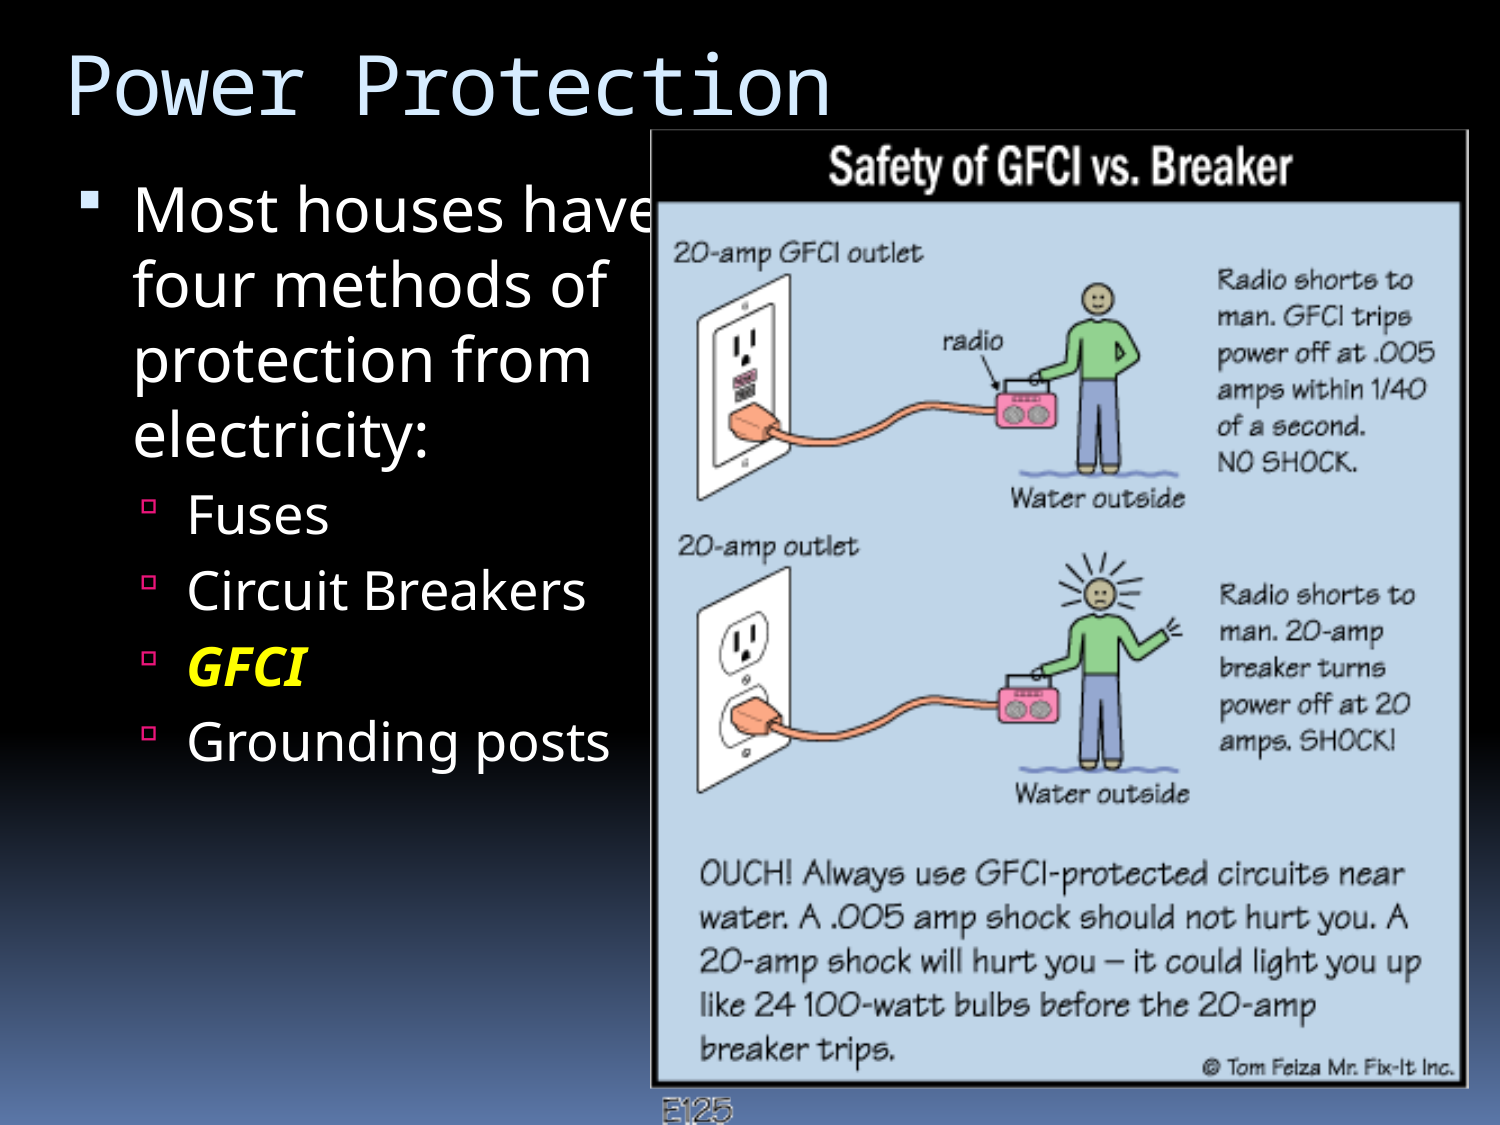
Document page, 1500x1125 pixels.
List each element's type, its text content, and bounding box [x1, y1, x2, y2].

picture [649, 128, 1470, 1125]
title Power Protection [50, 24, 1425, 162]
list Most houses have four methods of protection from electricity: Fuses Circuit Breakers GFCI Grounding posts [50, 162, 643, 1043]
